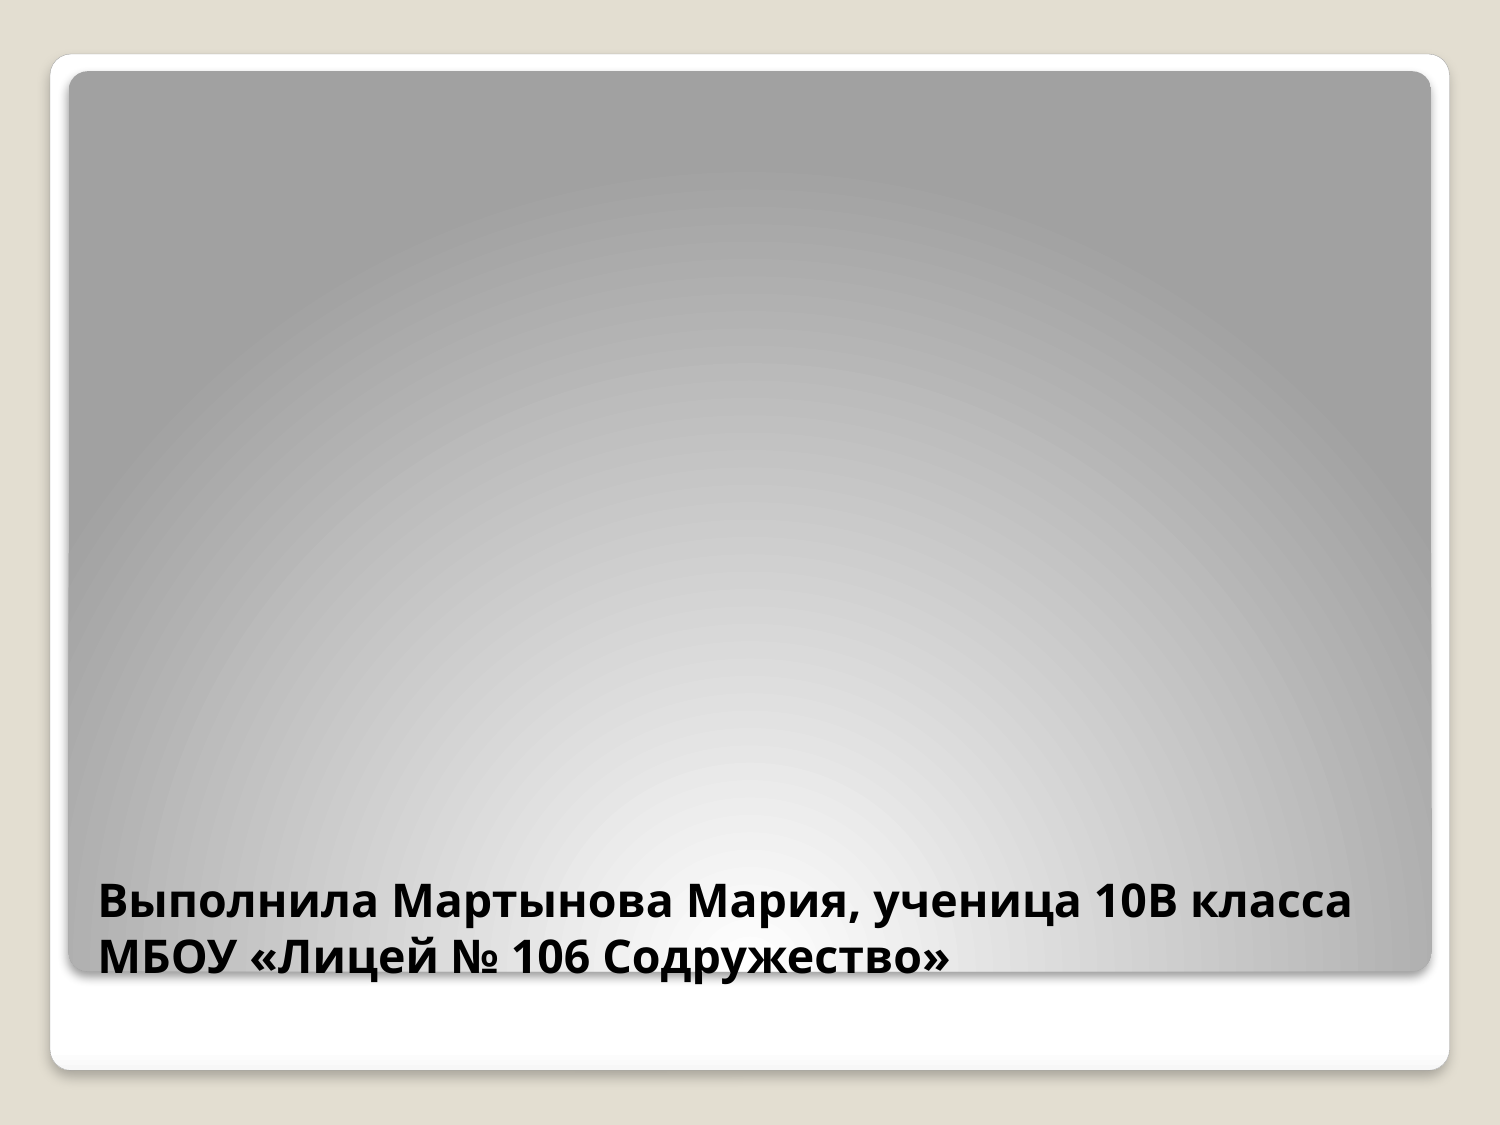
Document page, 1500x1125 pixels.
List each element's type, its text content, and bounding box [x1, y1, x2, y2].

title Выполнила Мартынова Мария, ученица 10В класса МБОУ «Лицей № 106 Содружество» [82, 817, 1425, 990]
